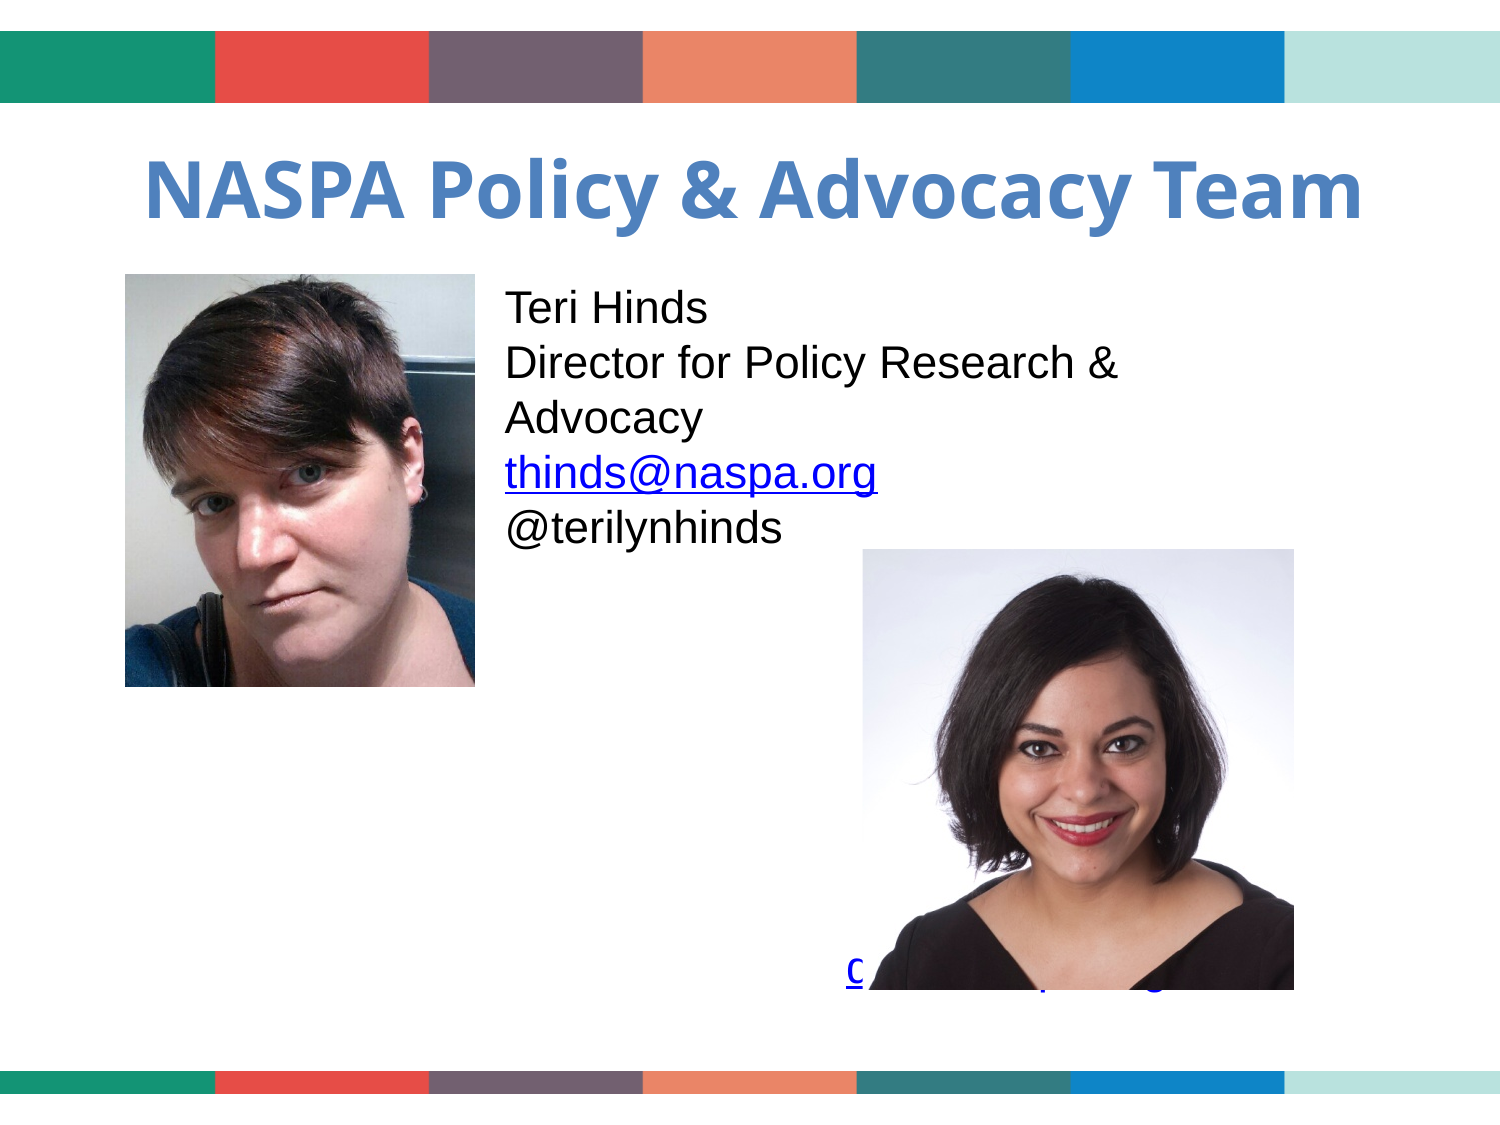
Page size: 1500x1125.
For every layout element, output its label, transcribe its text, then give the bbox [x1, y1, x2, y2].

picture [0, 31, 1500, 103]
picture [862, 549, 1301, 990]
text_box Teri Hinds Director for Policy Research & Advocacy thinds@naspa.org @terilynhinds Diana Ali Policy Analyst dali@naspa.org [123, 270, 1330, 1001]
picture [124, 274, 476, 687]
picture [0, 1071, 1500, 1094]
title NASPA Policy & Advocacy Team [79, 125, 1430, 250]
